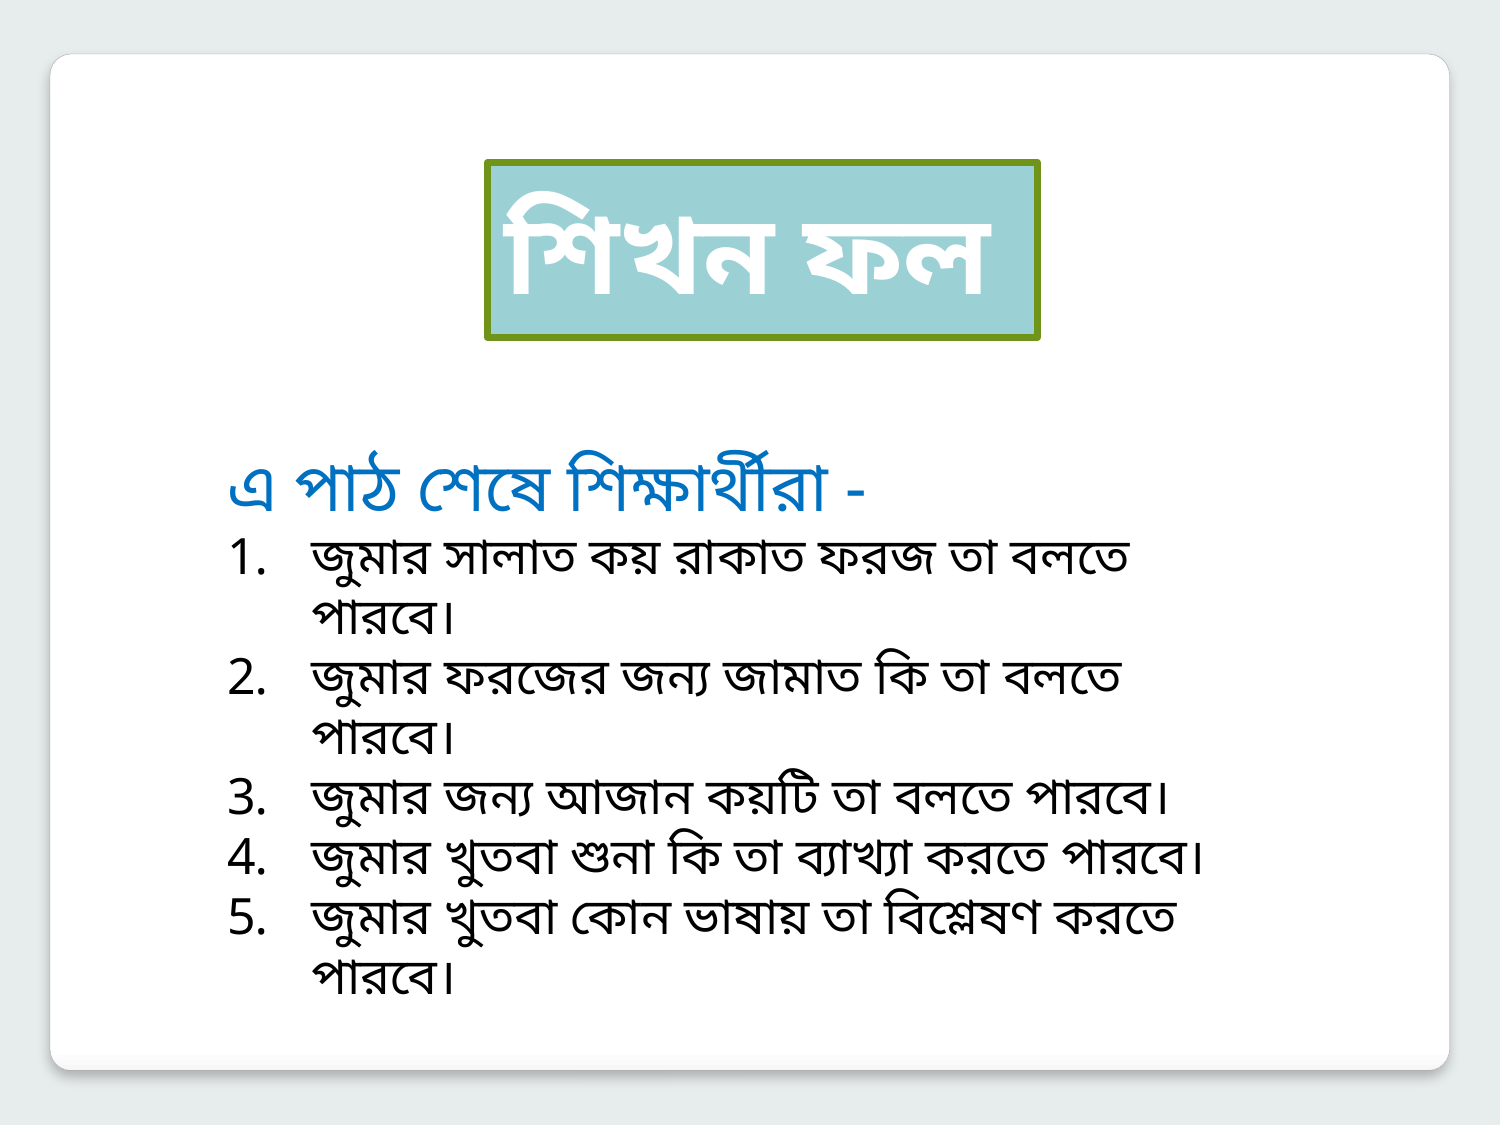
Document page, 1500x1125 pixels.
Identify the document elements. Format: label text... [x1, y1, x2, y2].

text_box এ পাঠ শেষে শিক্ষার্থীরা - জুমার সালাত কয় রাকাত ফরজ তা বলতে পারবে। জুমার ফরজের জন্য জামাত কি তা বলতে পারবে। জুমার জন্য আজান কয়টি তা বলতে পারবে। জুমার খুতবা শুনা কি তা ব্যাখ্যা করতে পারবে। জুমার খুতবা কোন ভাষায় তা বিশ্লেষণ করতে পারবে। [212, 437, 1263, 1013]
text_box শিখন ফল [484, 159, 1041, 341]
